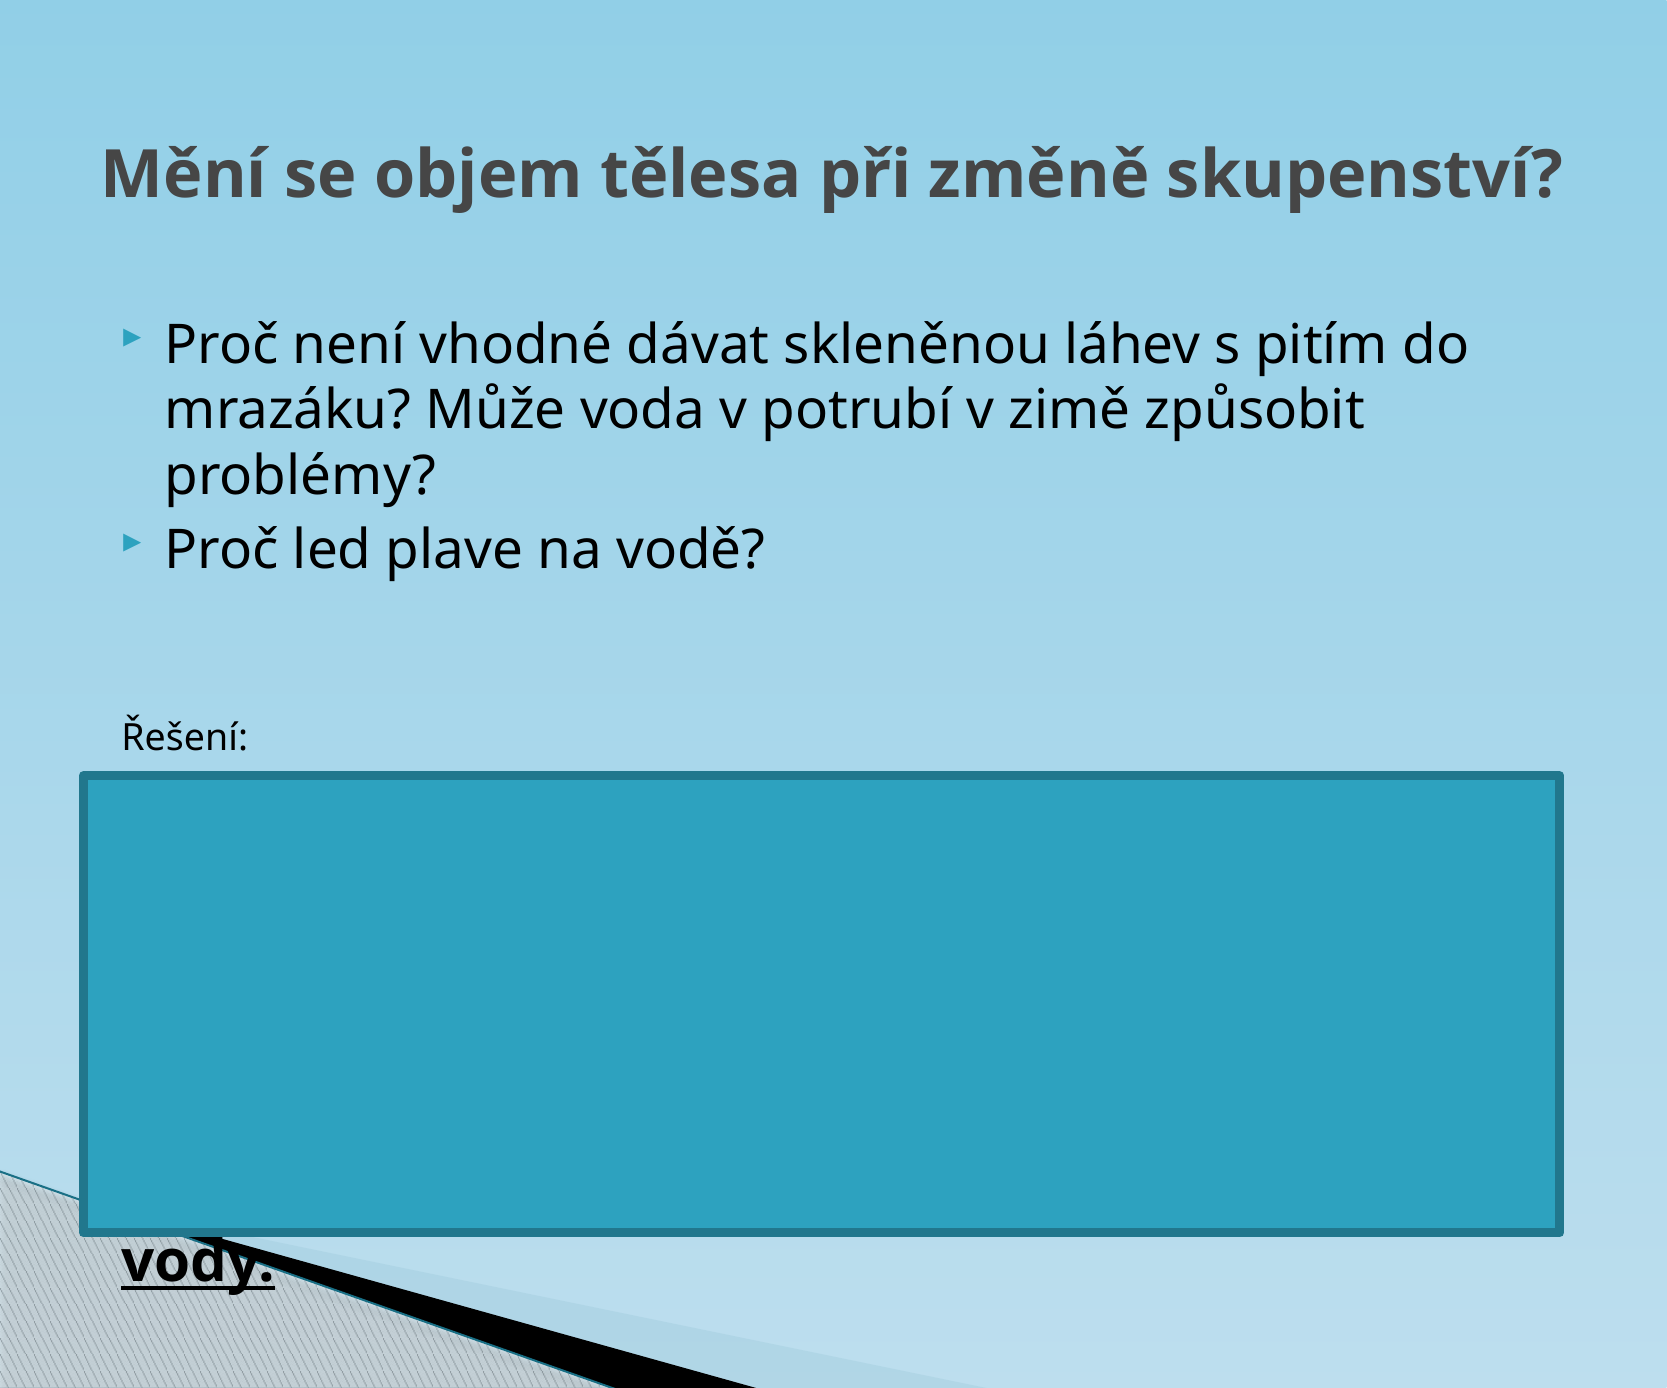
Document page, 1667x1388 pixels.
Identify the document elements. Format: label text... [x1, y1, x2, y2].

text_box Řešení: Voda při přeměně zvětšuje svůj objem, u většiny ostatních látek je to naopak, zmenšují svůj objem. Led plave na vodě, protože má menší hustotu než voda. Voda má největší hustotu při 4 °C – anomálie vody. [106, 705, 1572, 1301]
title Mění se objem tělesa při změně skupenství? [83, 55, 1584, 287]
text_box [79, 771, 1564, 1237]
list Proč není vhodné dávat skleněnou láhev s pitím do mrazáku? Může voda v potrubí v zimě způsobit problémy? Proč led plave na vodě? [83, 299, 1584, 589]
